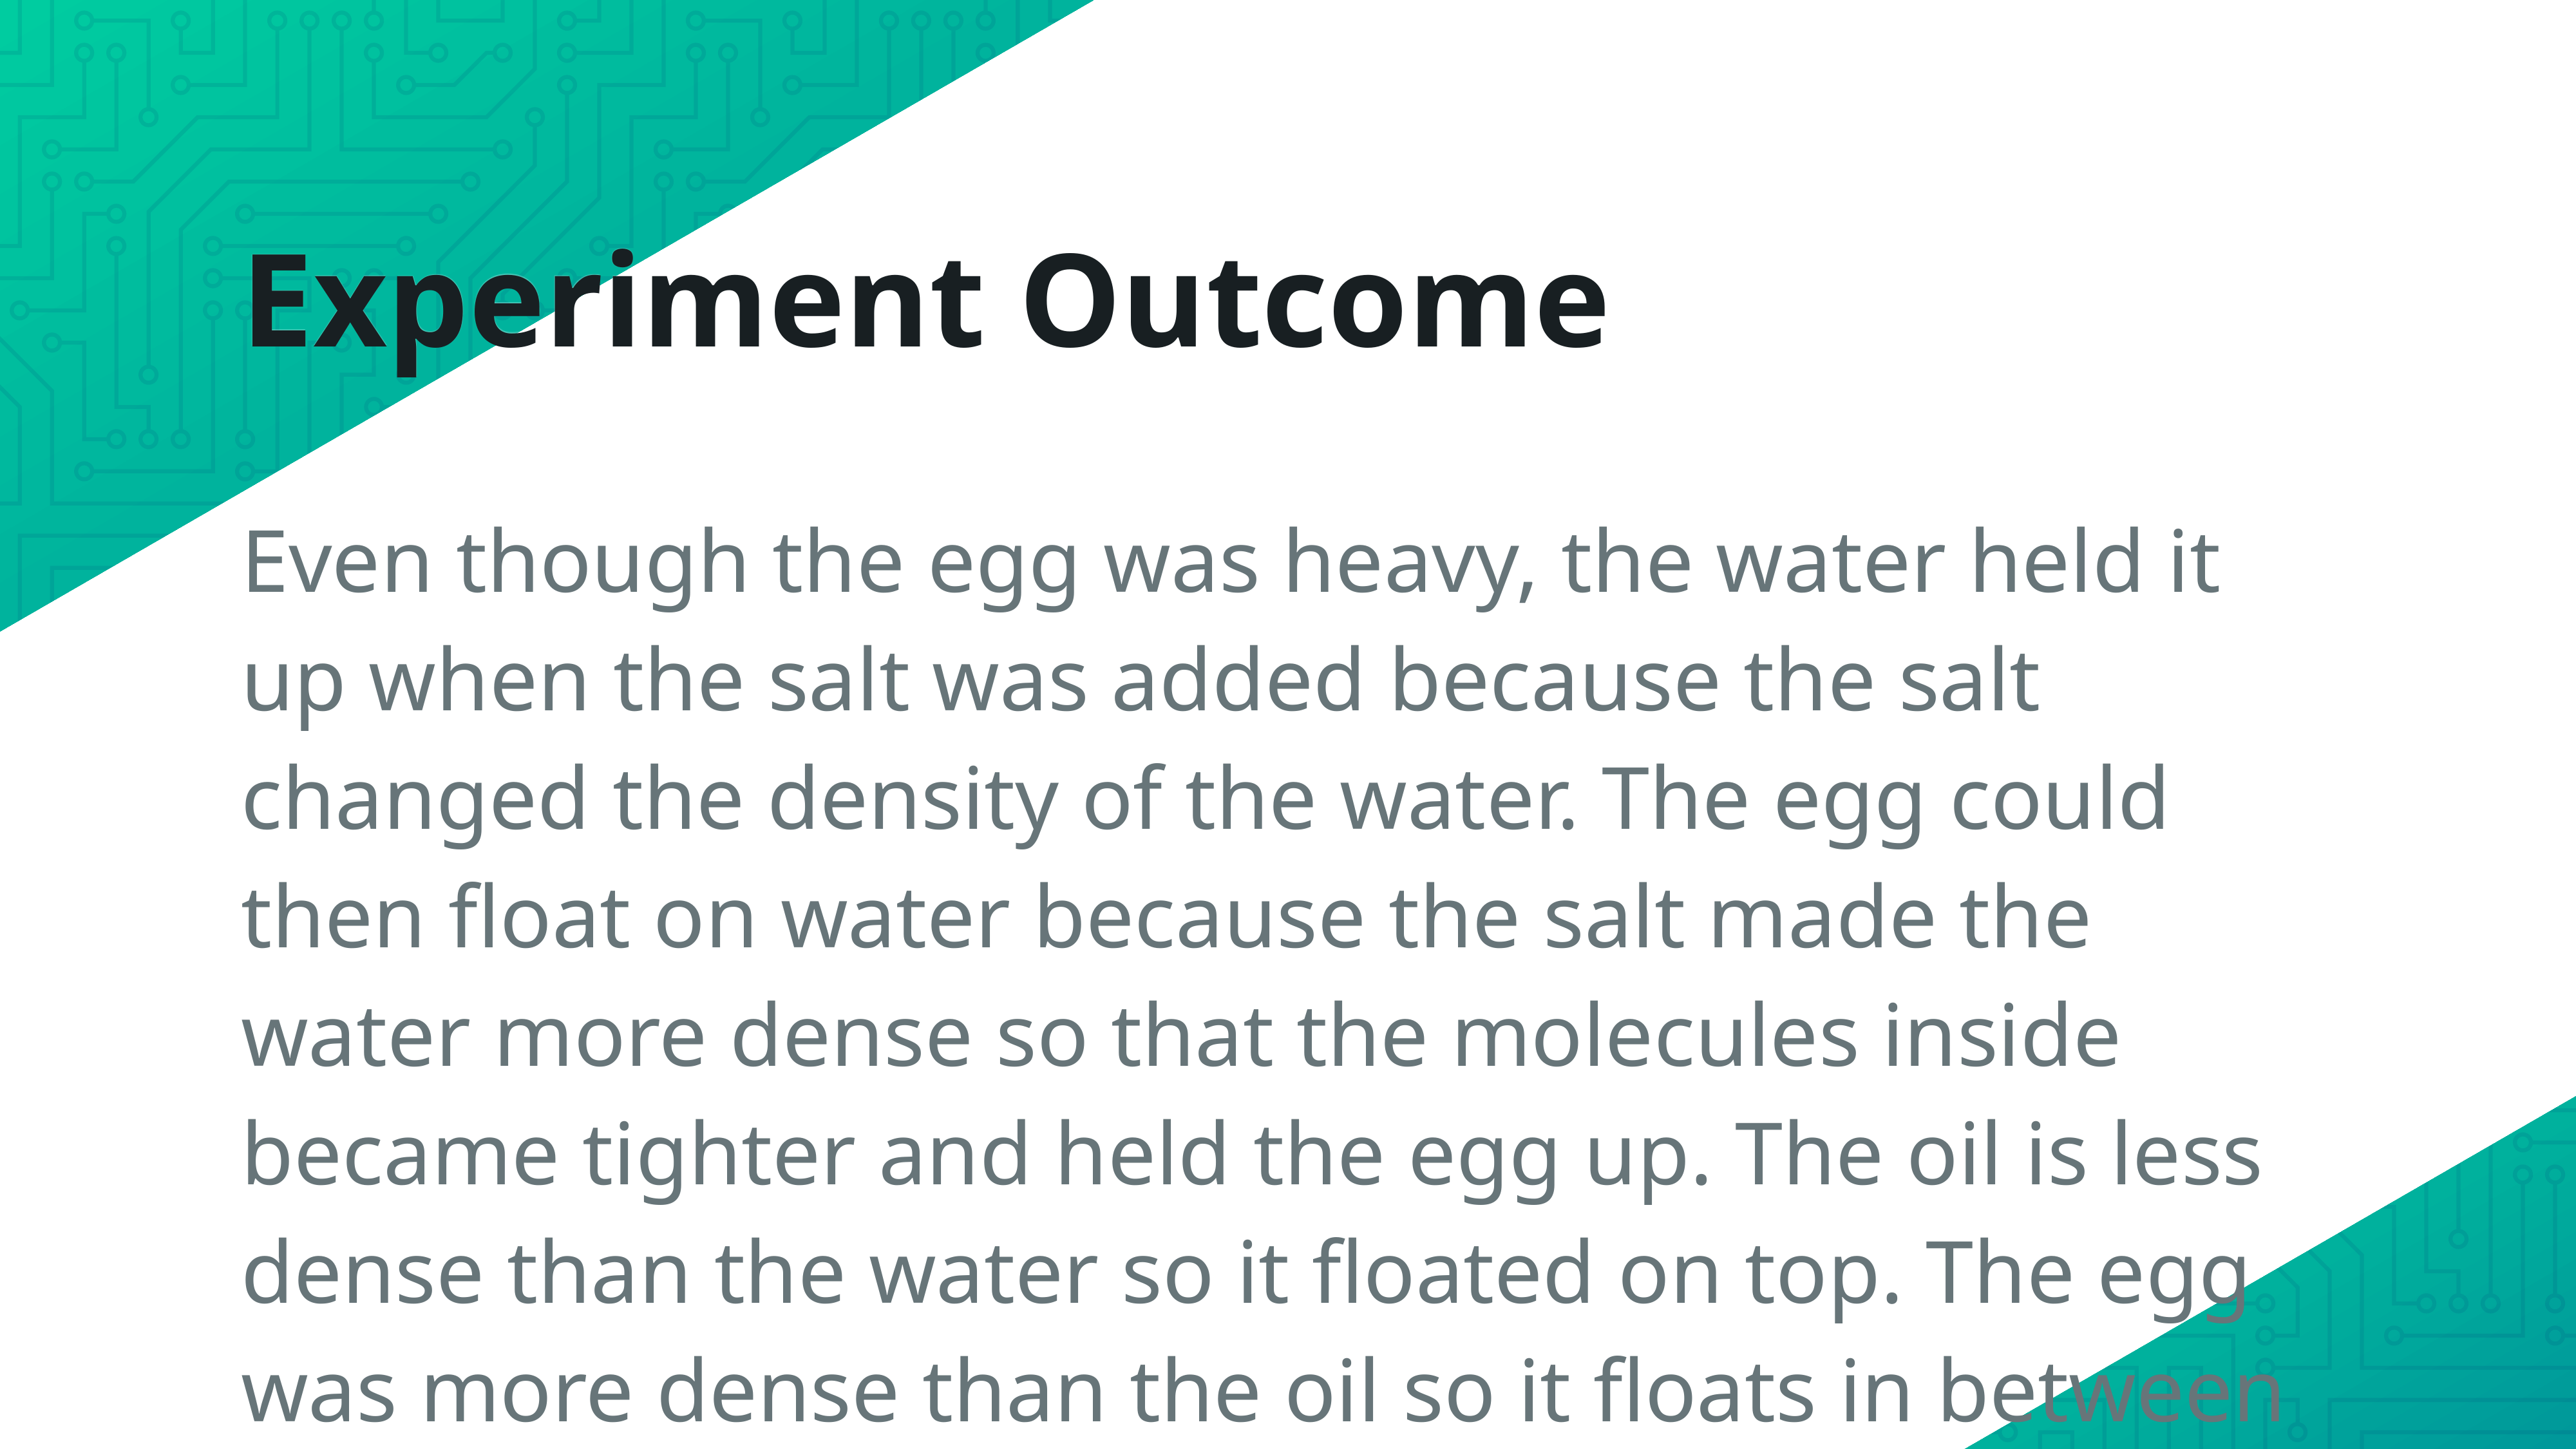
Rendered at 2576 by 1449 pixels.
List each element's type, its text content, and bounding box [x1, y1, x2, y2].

list Even though the egg was heavy, the water held it up when the salt was added because the salt changed the density of the water. The egg could then float on water because the salt made the water more dense so that the molecules inside became tighter and held the egg up. The oil is less dense than the water so it floated on top. The egg was more dense than the oil so it floats in between the oil and the water. [241, 491, 2335, 1236]
title Experiment Outcome [241, 235, 2335, 376]
